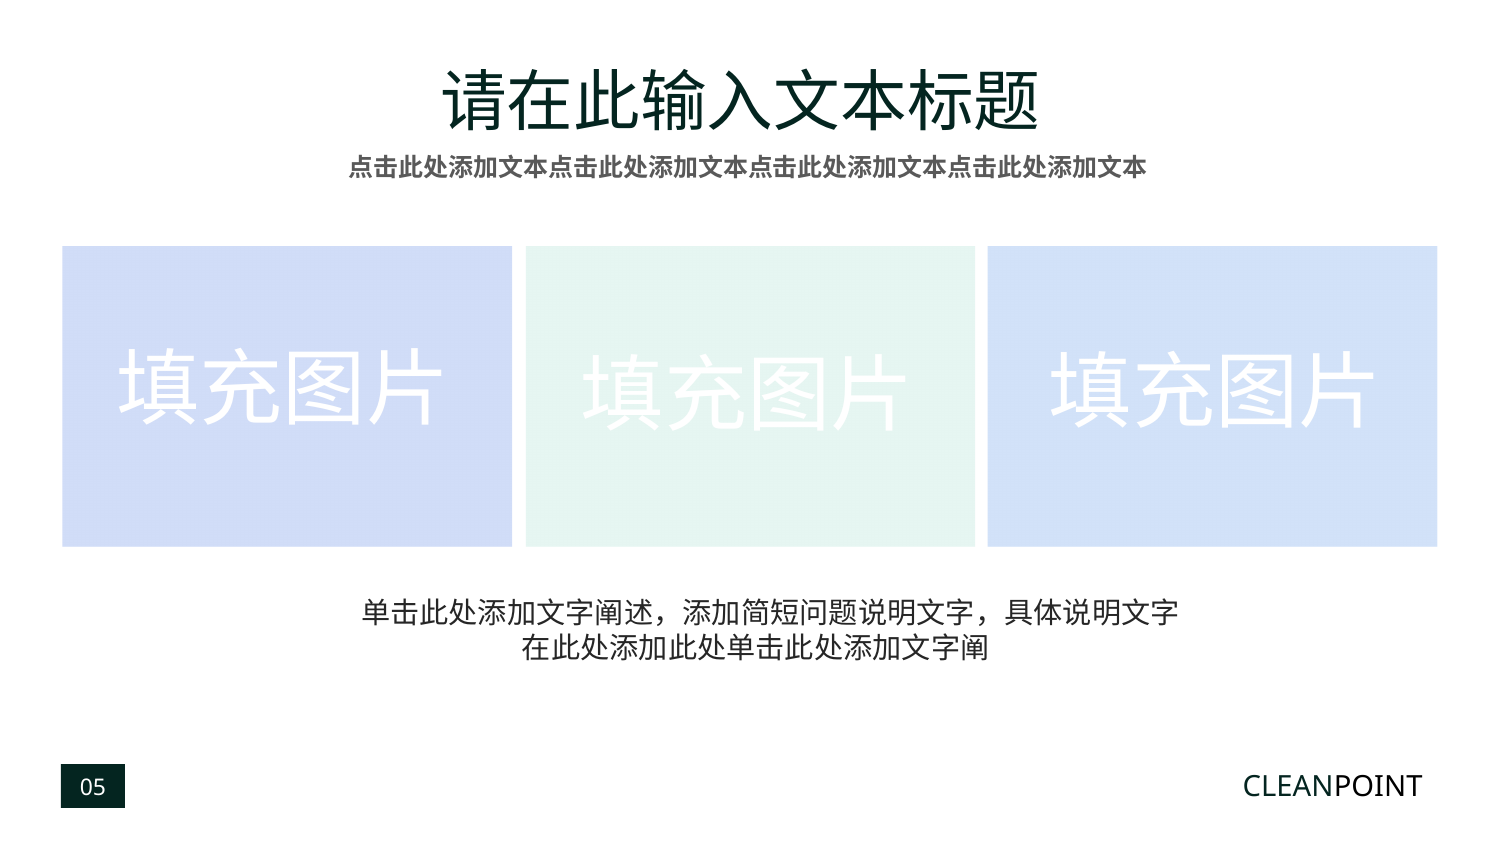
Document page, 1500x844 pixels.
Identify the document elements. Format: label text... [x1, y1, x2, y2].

text_box 单击此处添加文字阐述，添加简短问题说明文字，具体说明文字在此处添加此处单击此处添加文字阐述 [331, 592, 1210, 719]
text_box CLEANPOINT [149, 746, 1438, 810]
text_box 05 [59, 762, 127, 810]
text_box 填充图片 [565, 333, 929, 449]
text_box 填充图片 [1034, 331, 1397, 446]
text_box 填充图片 [101, 328, 465, 444]
text_box 请在此输入文本标题 [425, 51, 1198, 146]
text_box [986, 245, 1439, 549]
text_box [524, 245, 977, 549]
text_box [60, 245, 514, 549]
text_box 点击此处添加文本点击此处添加文本点击此处添加文本点击此处添加文本 [333, 144, 1164, 190]
